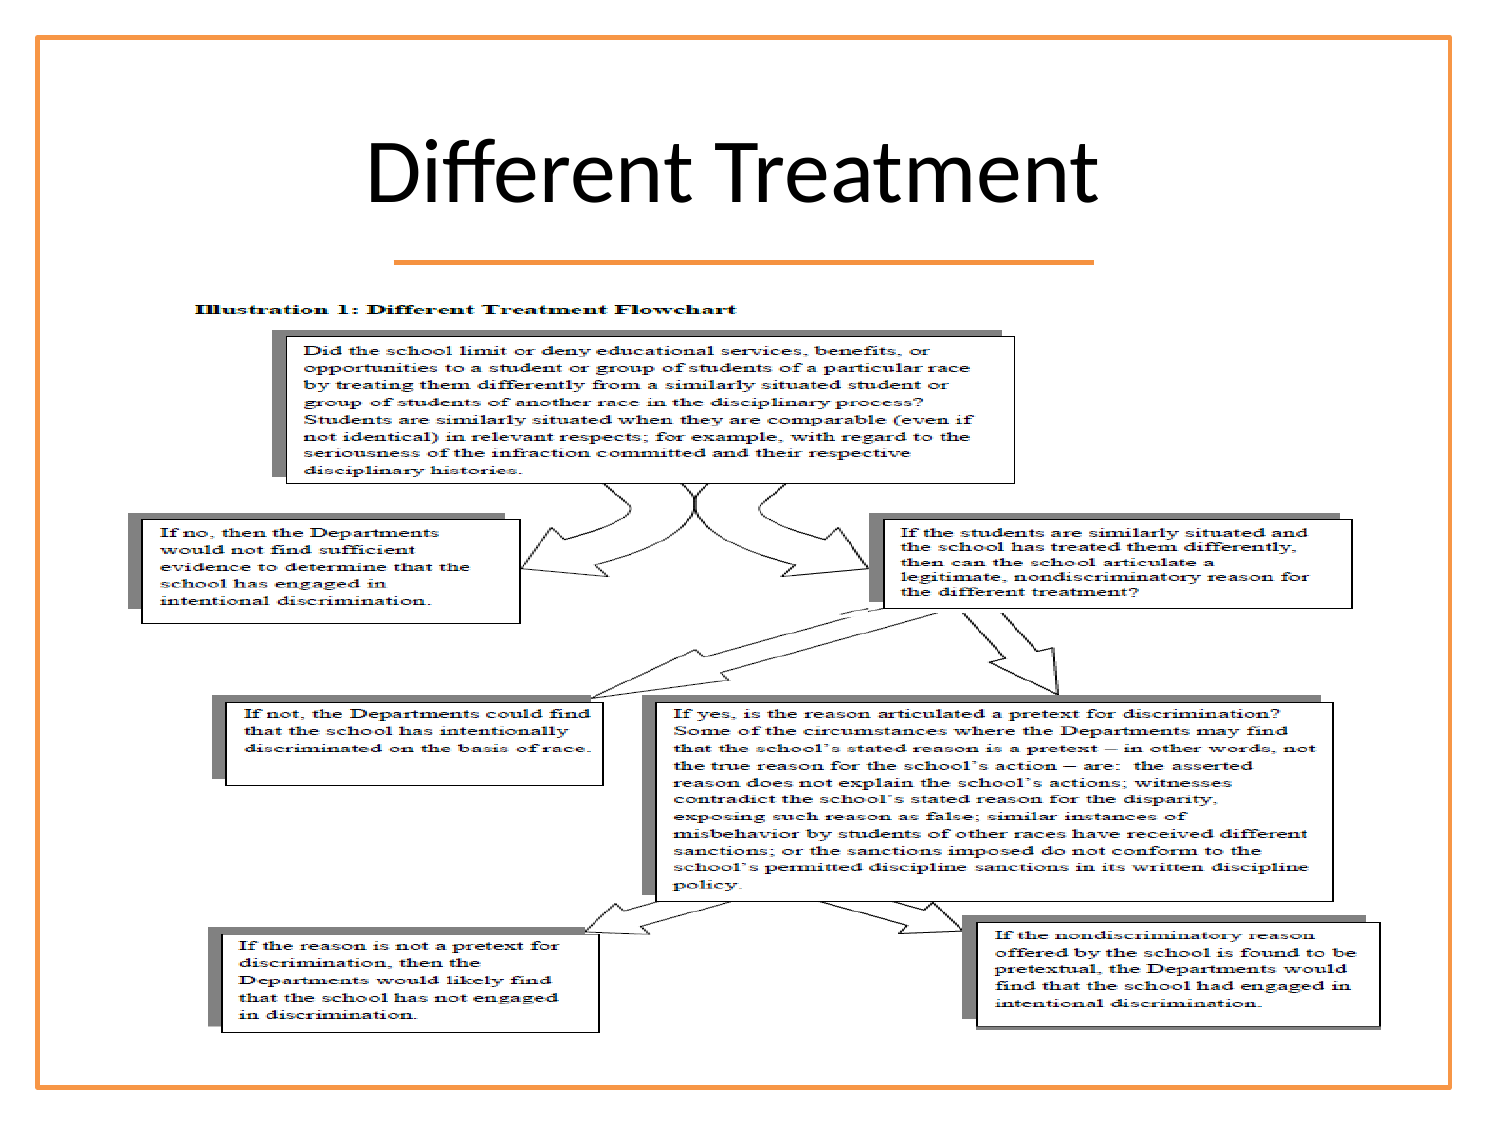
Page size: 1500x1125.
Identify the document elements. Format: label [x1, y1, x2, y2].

picture [68, 287, 1416, 1051]
text_box [35, 35, 1452, 1089]
